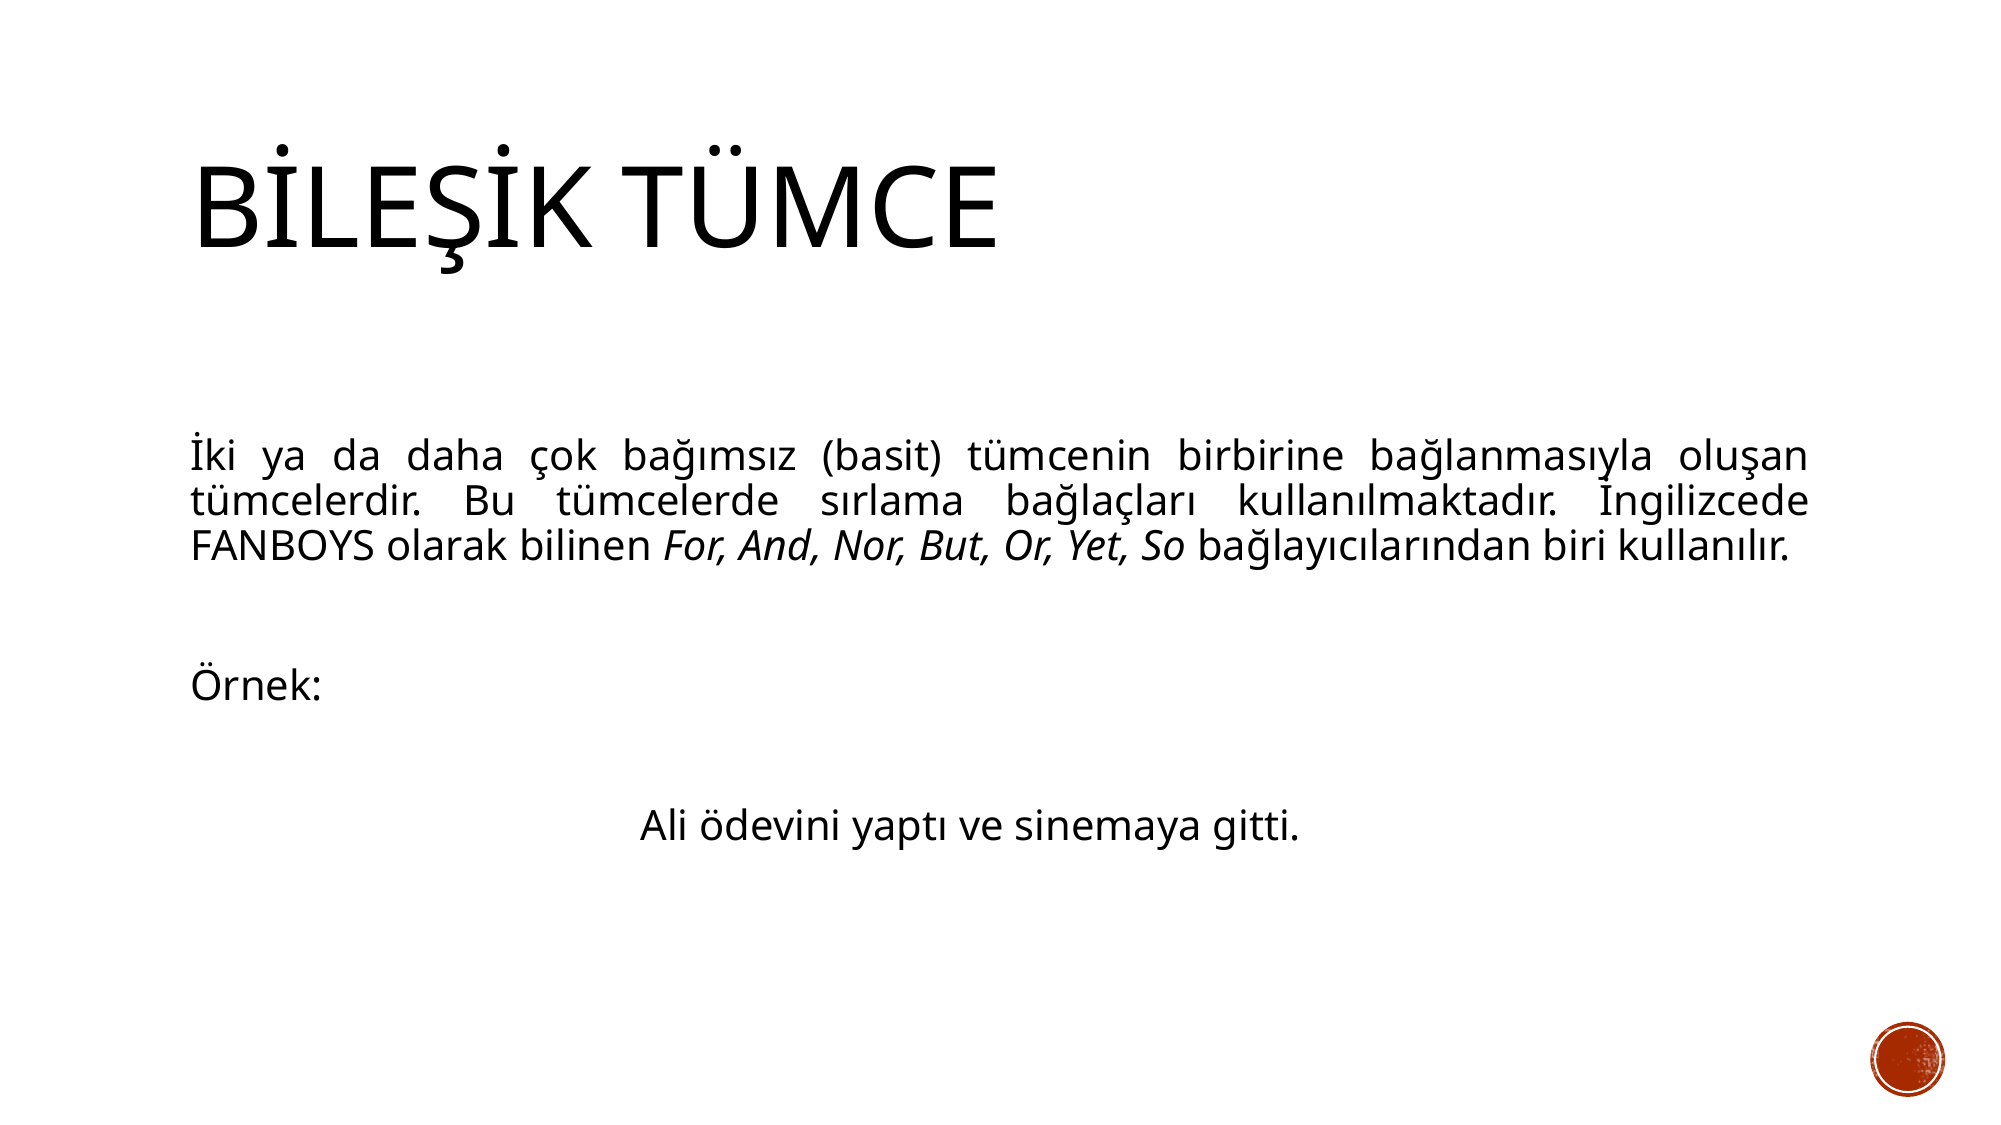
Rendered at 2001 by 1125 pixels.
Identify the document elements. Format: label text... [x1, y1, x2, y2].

list İki ya da daha çok bağımsız (basit) tümcenin birbirine bağlanmasıyla oluşan tümcelerdir. Bu tümcelerde sırlama bağlaçları kullanılmaktadır. İngilizcede FANBOYS olarak bilinen For, And, Nor, But, Or, Yet, So bağlayıcılarından biri kullanılır. Örnek: Ali ödevini yaptı ve sinemaya gitti. [175, 427, 1826, 971]
title BİLEŞİK TÜMCE [175, 79, 1826, 344]
